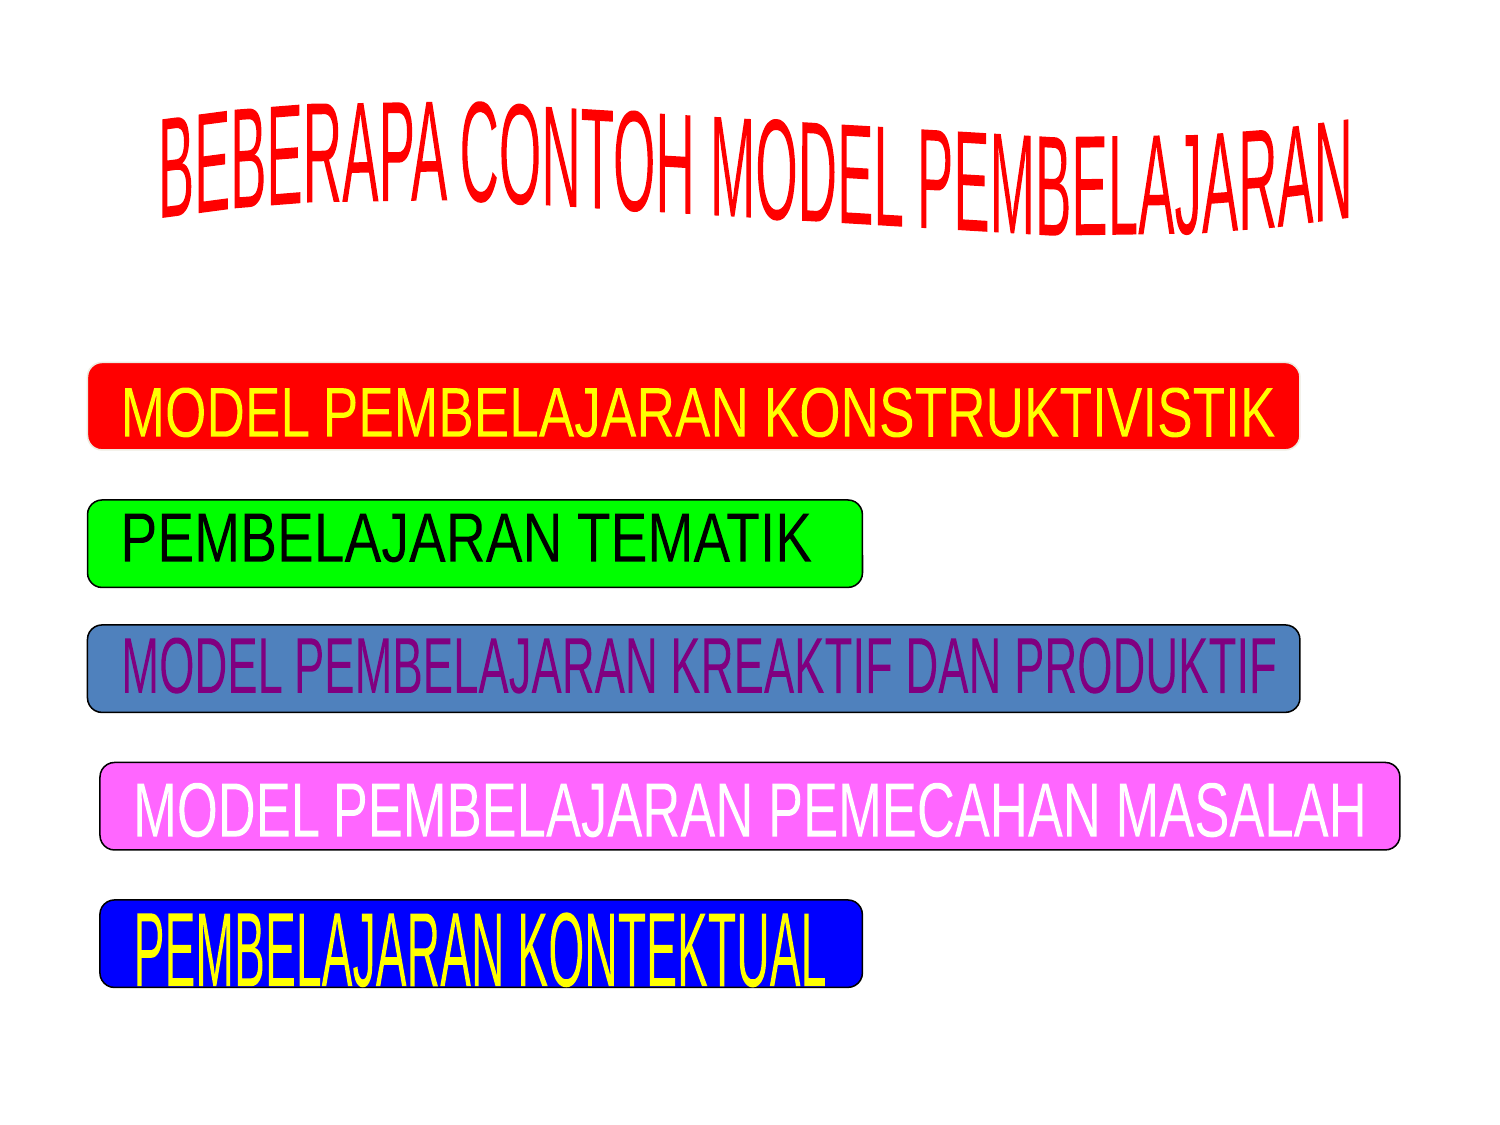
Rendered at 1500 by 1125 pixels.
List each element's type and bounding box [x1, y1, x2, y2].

text_box [87, 624, 1301, 713]
text_box [99, 762, 1401, 851]
text_box [87, 499, 863, 588]
text_box [87, 362, 1301, 451]
text_box [99, 899, 863, 988]
